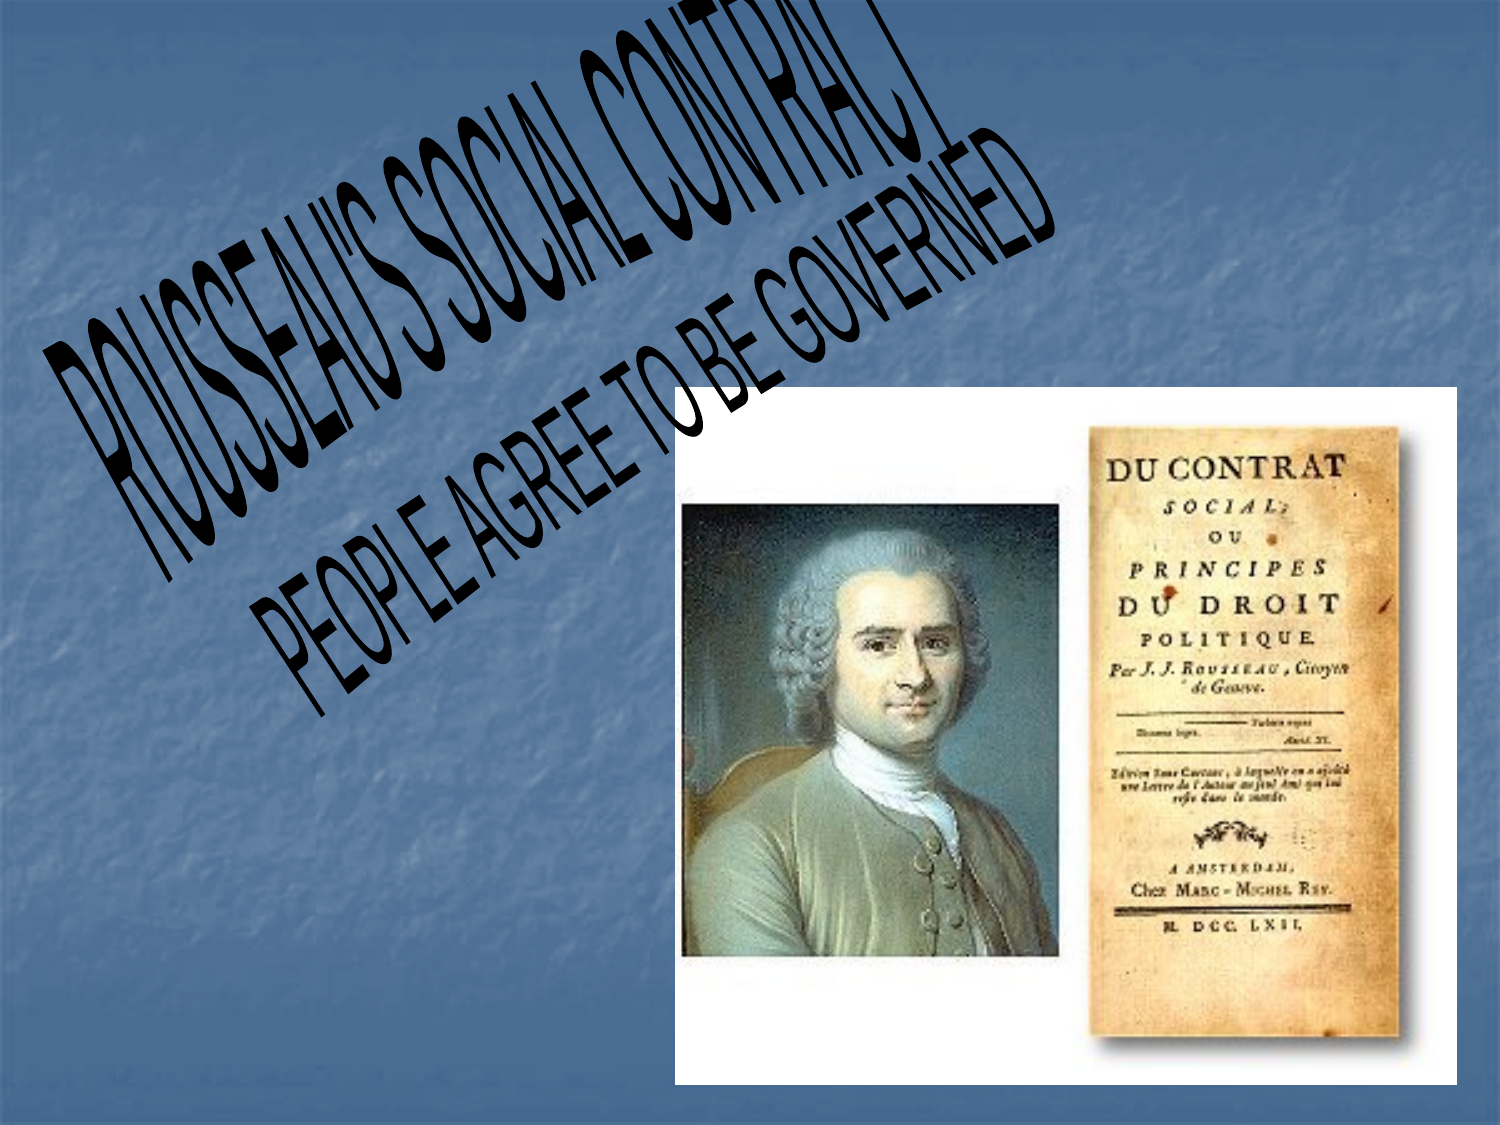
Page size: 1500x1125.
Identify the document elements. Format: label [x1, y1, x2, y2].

picture [674, 387, 1457, 1085]
